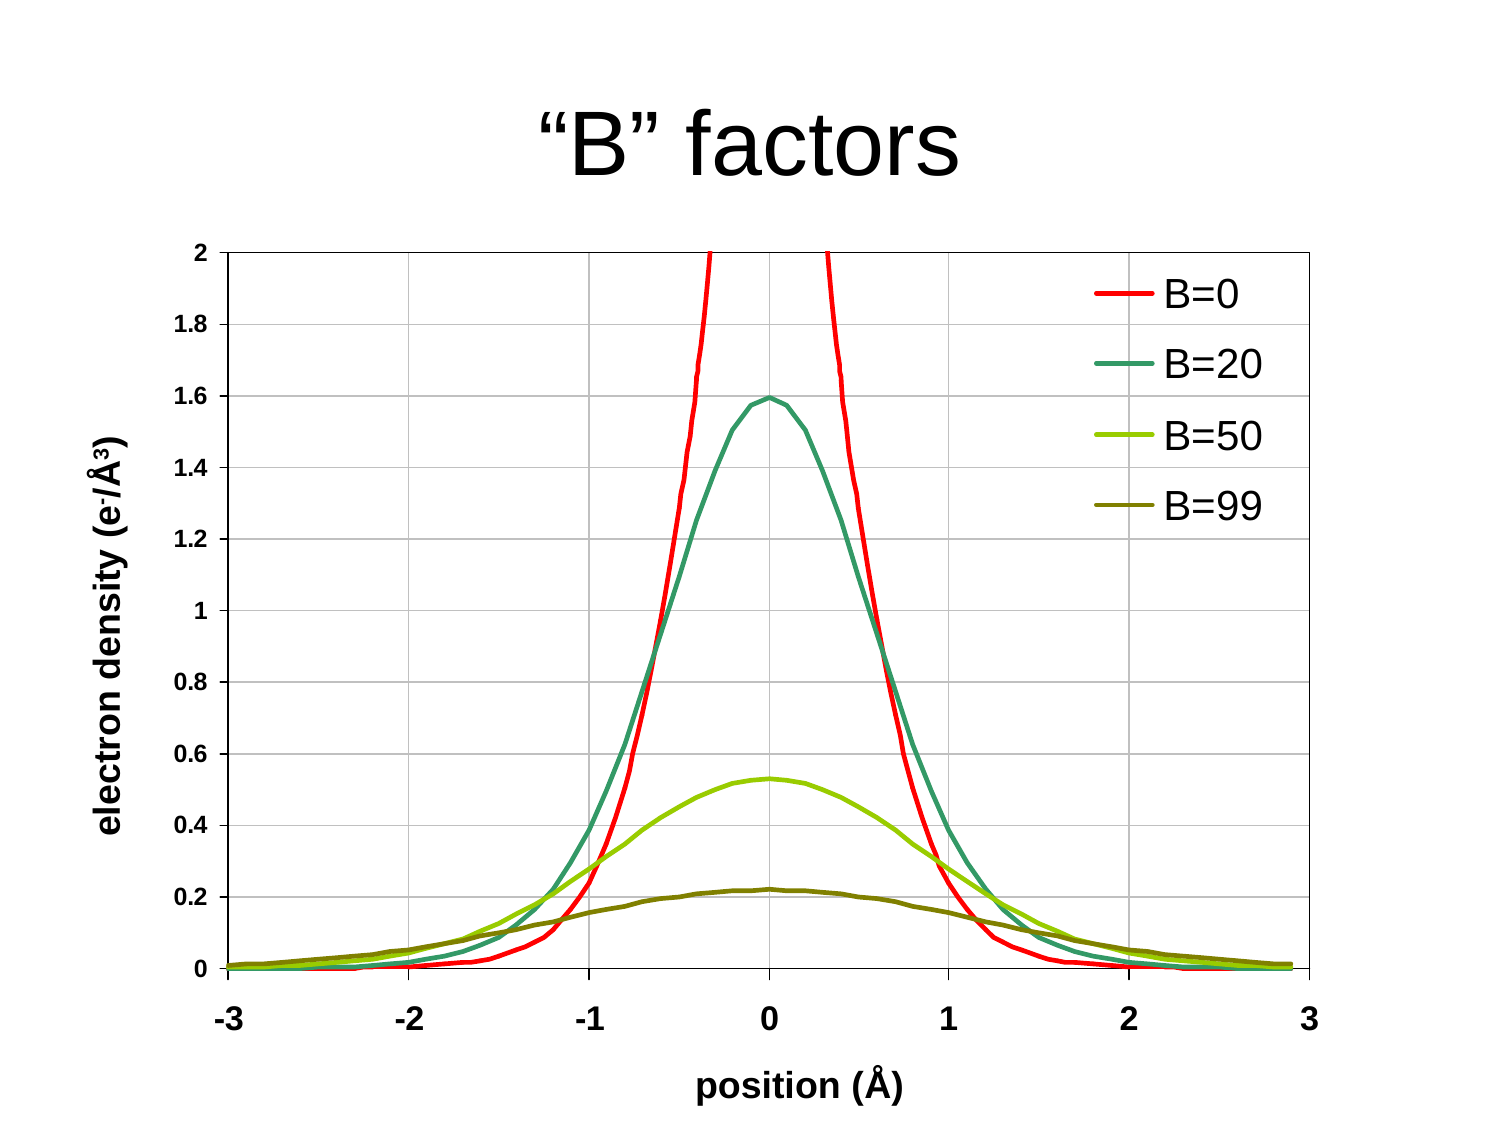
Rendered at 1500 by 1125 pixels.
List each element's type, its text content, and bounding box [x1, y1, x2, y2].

text_box position (Å) [680, 1085, 919, 1114]
text_box “B” factors [74, 45, 1425, 233]
text_box electron density (e-/Å3) [74, 337, 135, 936]
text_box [142, 222, 1360, 1077]
